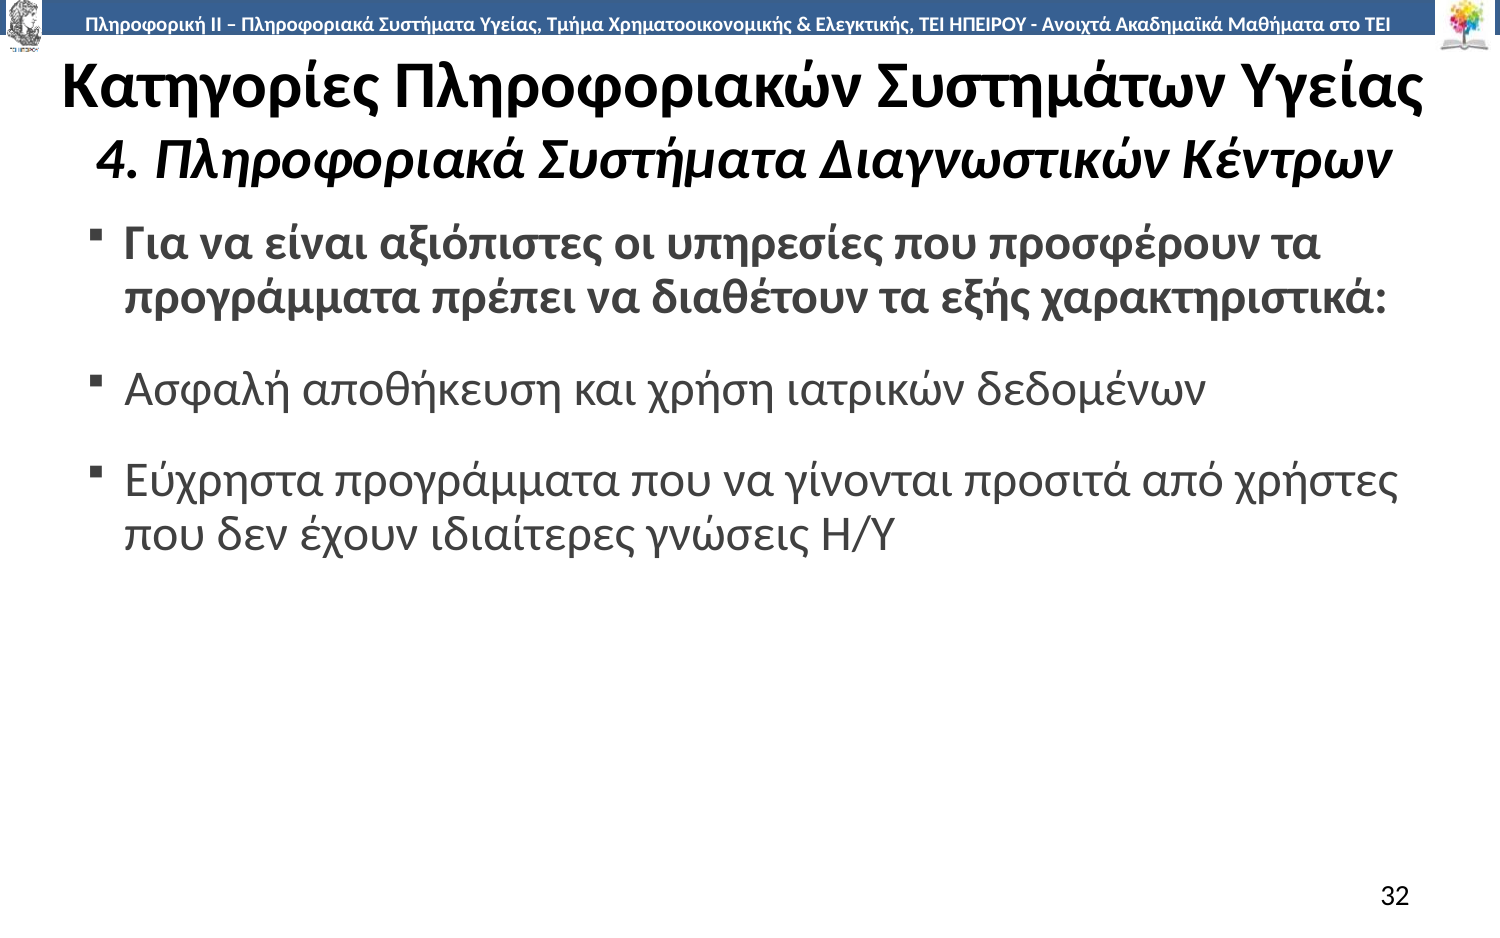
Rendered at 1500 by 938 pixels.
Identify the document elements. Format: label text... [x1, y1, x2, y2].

picture [6, 0, 42, 54]
list Για να είναι αξιόπισ­τες οι υπηρεσίες που προσφέρουν τα προγράμματα πρέπει να διαθέτουν τα εξής χαρακ­τηριστικά: Ασφαλή αποθήκευση και χρήση ιατρικών δεδομένων Εύχρηστα προγράμματα που να γίνονται προσιτά από χρήστες που δεν έχουν ιδιαίτε­ρες γνώσεις Η/Υ [71, 208, 1424, 841]
slide_number 32 [1074, 868, 1425, 919]
picture [1435, 0, 1495, 52]
title Κατηγορίες Πληροφοριακών Συστημάτων Υγείας 4. Πληροφοριακά Συστήματα Διαγνωστικών Κέντρων [41, 37, 1447, 194]
